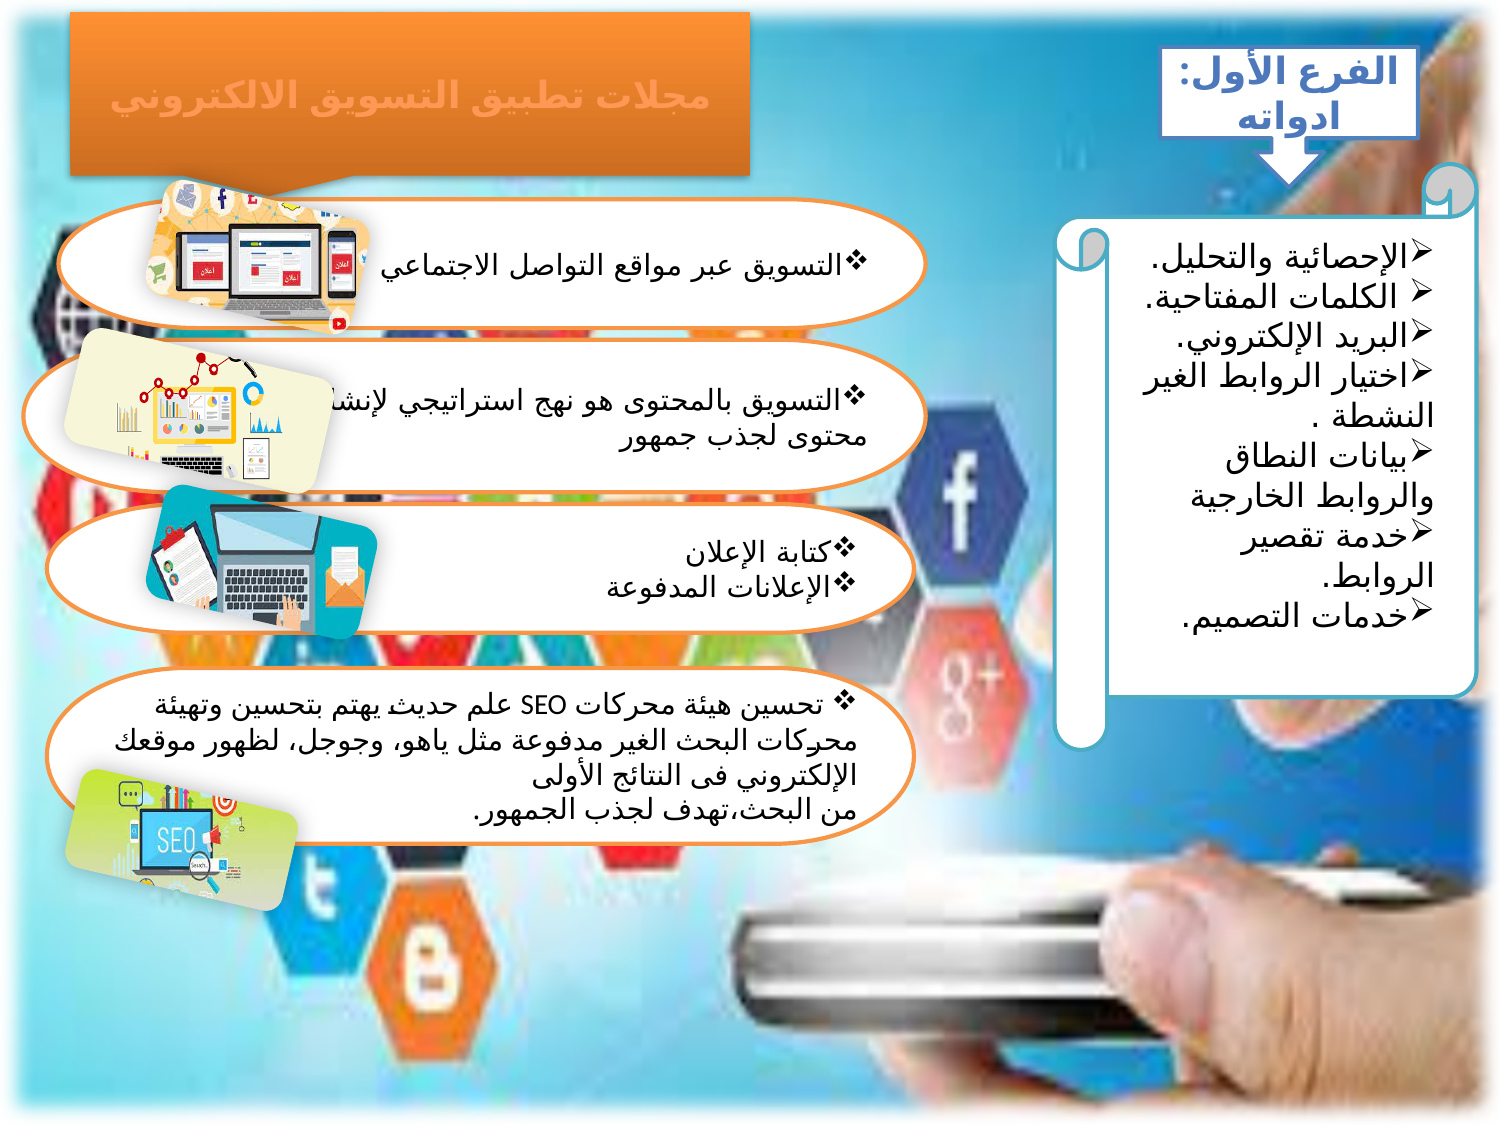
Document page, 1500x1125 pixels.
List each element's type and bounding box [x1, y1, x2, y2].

text_box [23, 339, 926, 493]
text_box [46, 667, 915, 891]
text_box [58, 198, 926, 329]
picture [0, 0, 1500, 1125]
text_box [46, 503, 915, 634]
